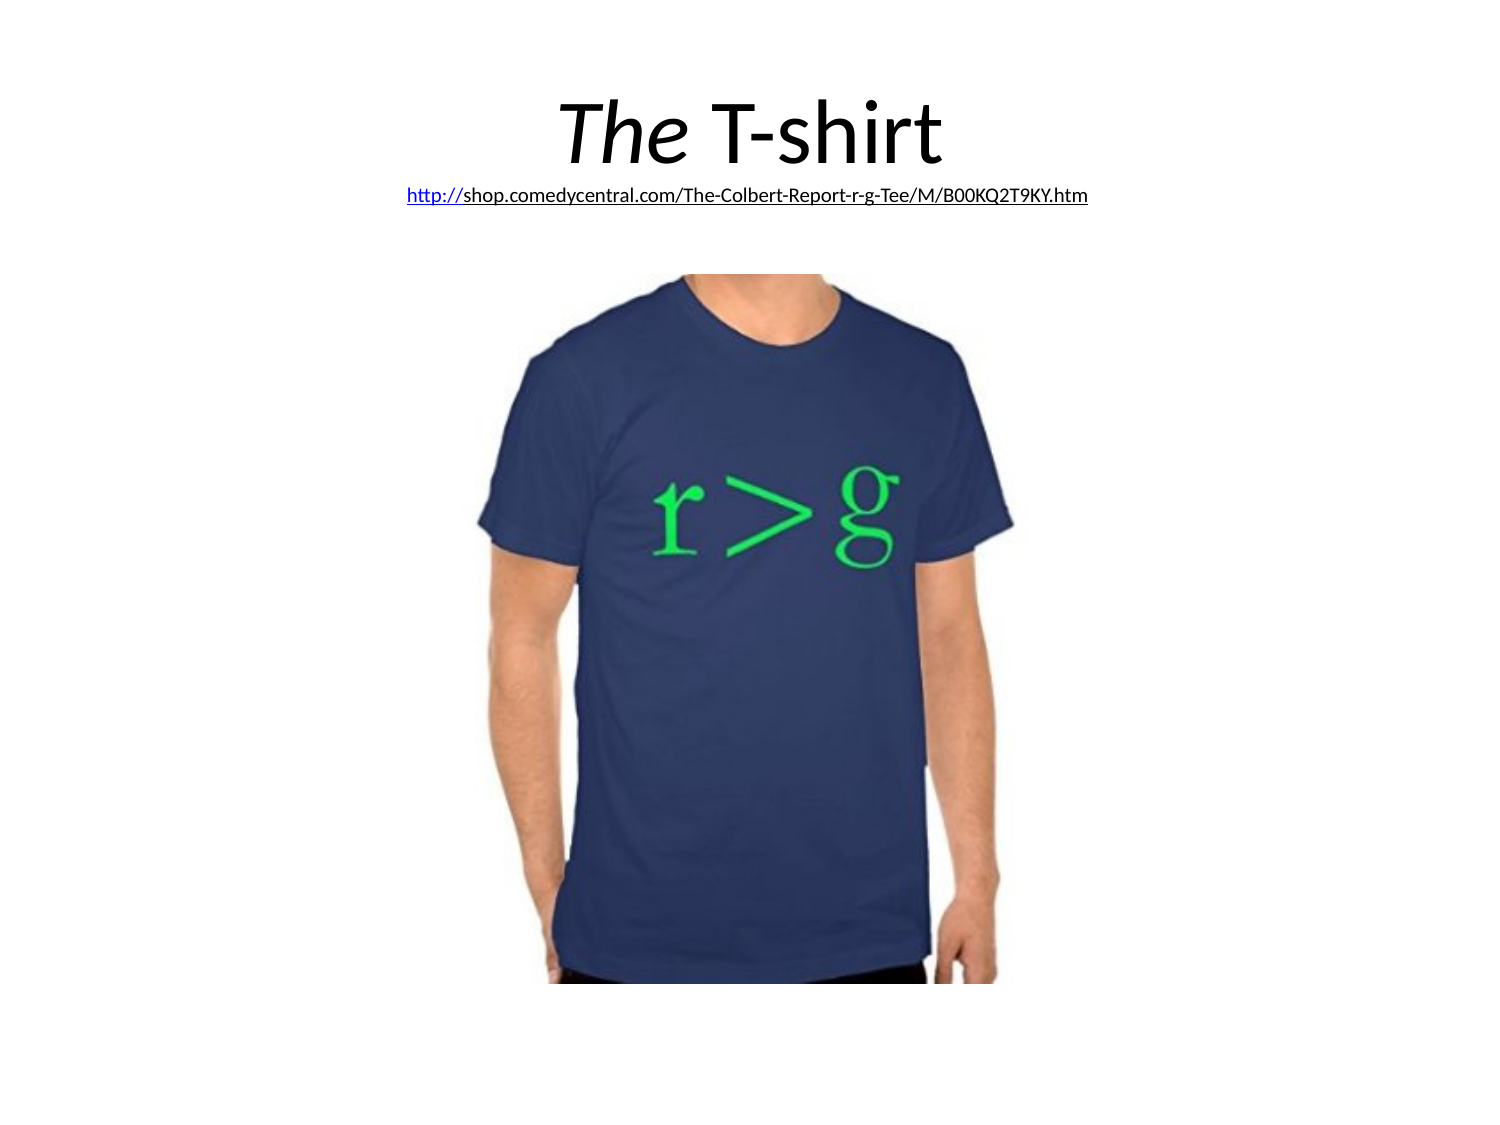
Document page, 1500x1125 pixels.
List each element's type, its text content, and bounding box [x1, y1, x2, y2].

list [391, 274, 1101, 984]
title The T-shirt http://shop.comedycentral.com/The-Colbert-Report-r-g-Tee/M/B00KQ2T9KY.htm [75, 45, 1425, 233]
